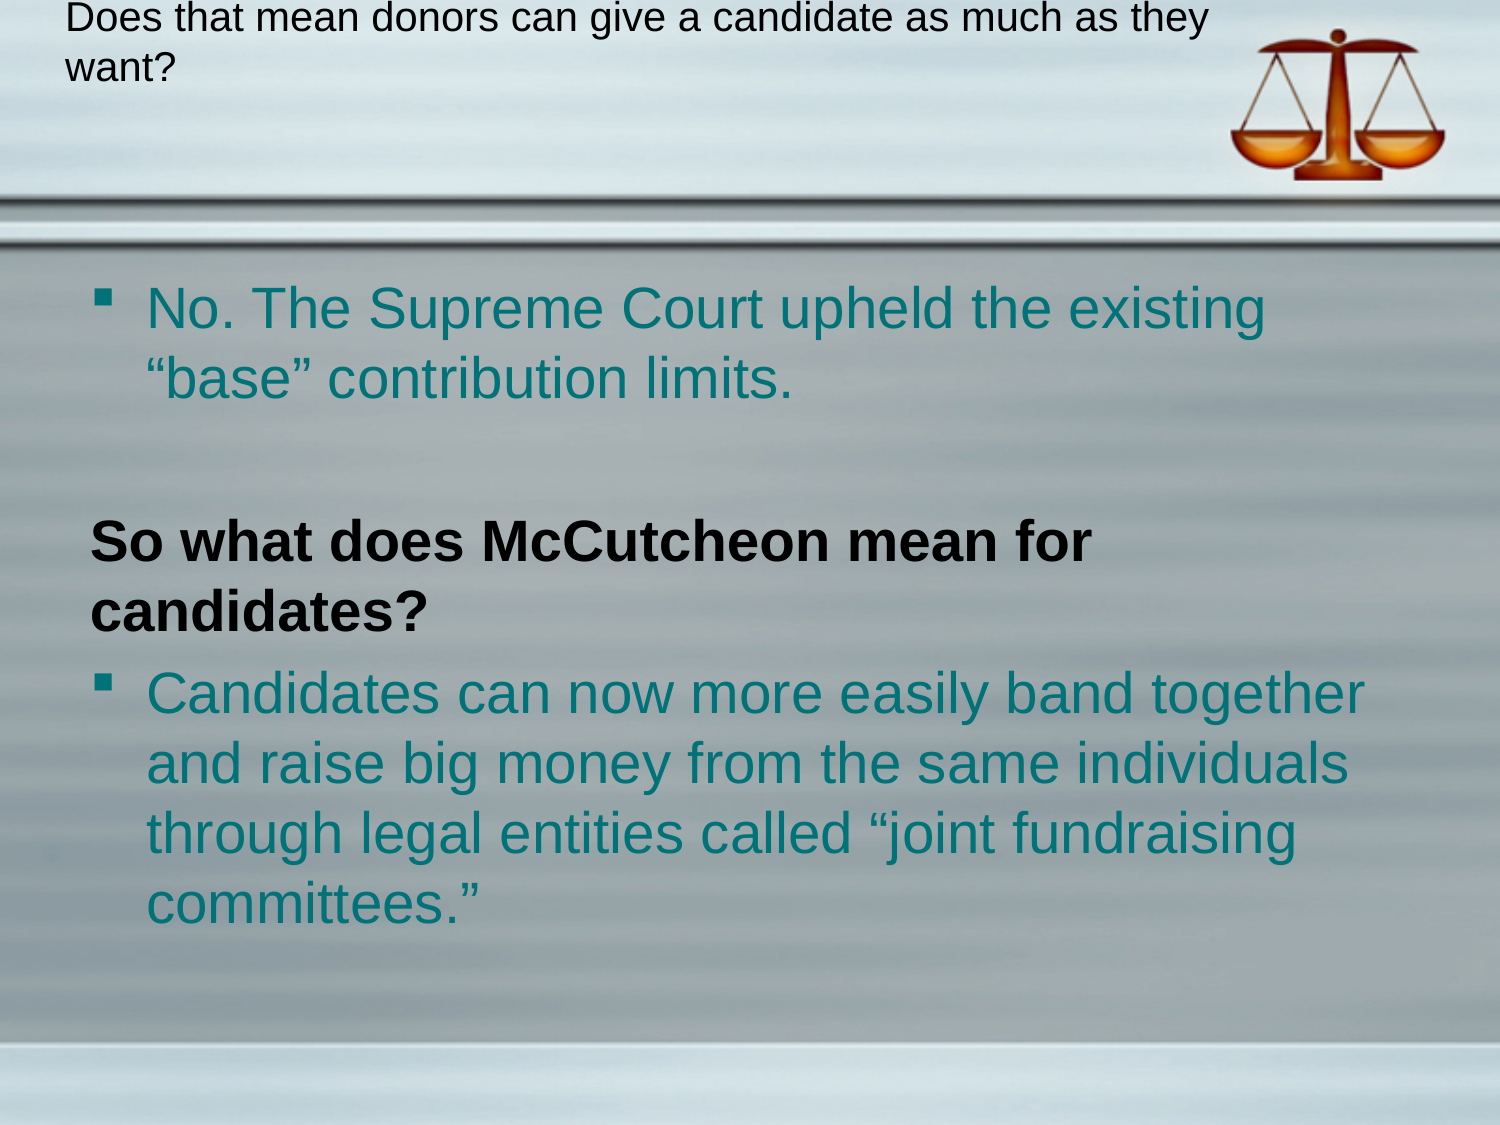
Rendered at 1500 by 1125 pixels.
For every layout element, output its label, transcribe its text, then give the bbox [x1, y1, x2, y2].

list No. The Supreme Court upheld the existing “base” contribution limits. So what does McCutcheon mean for candidates? Candidates can now more easily band together and raise big money from the same individuals through legal entities called “joint fundraising committees.” [74, 262, 1425, 1013]
picture [0, 0, 1500, 1125]
title Does that mean donors can give a candidate as much as they want? [49, 0, 1238, 188]
